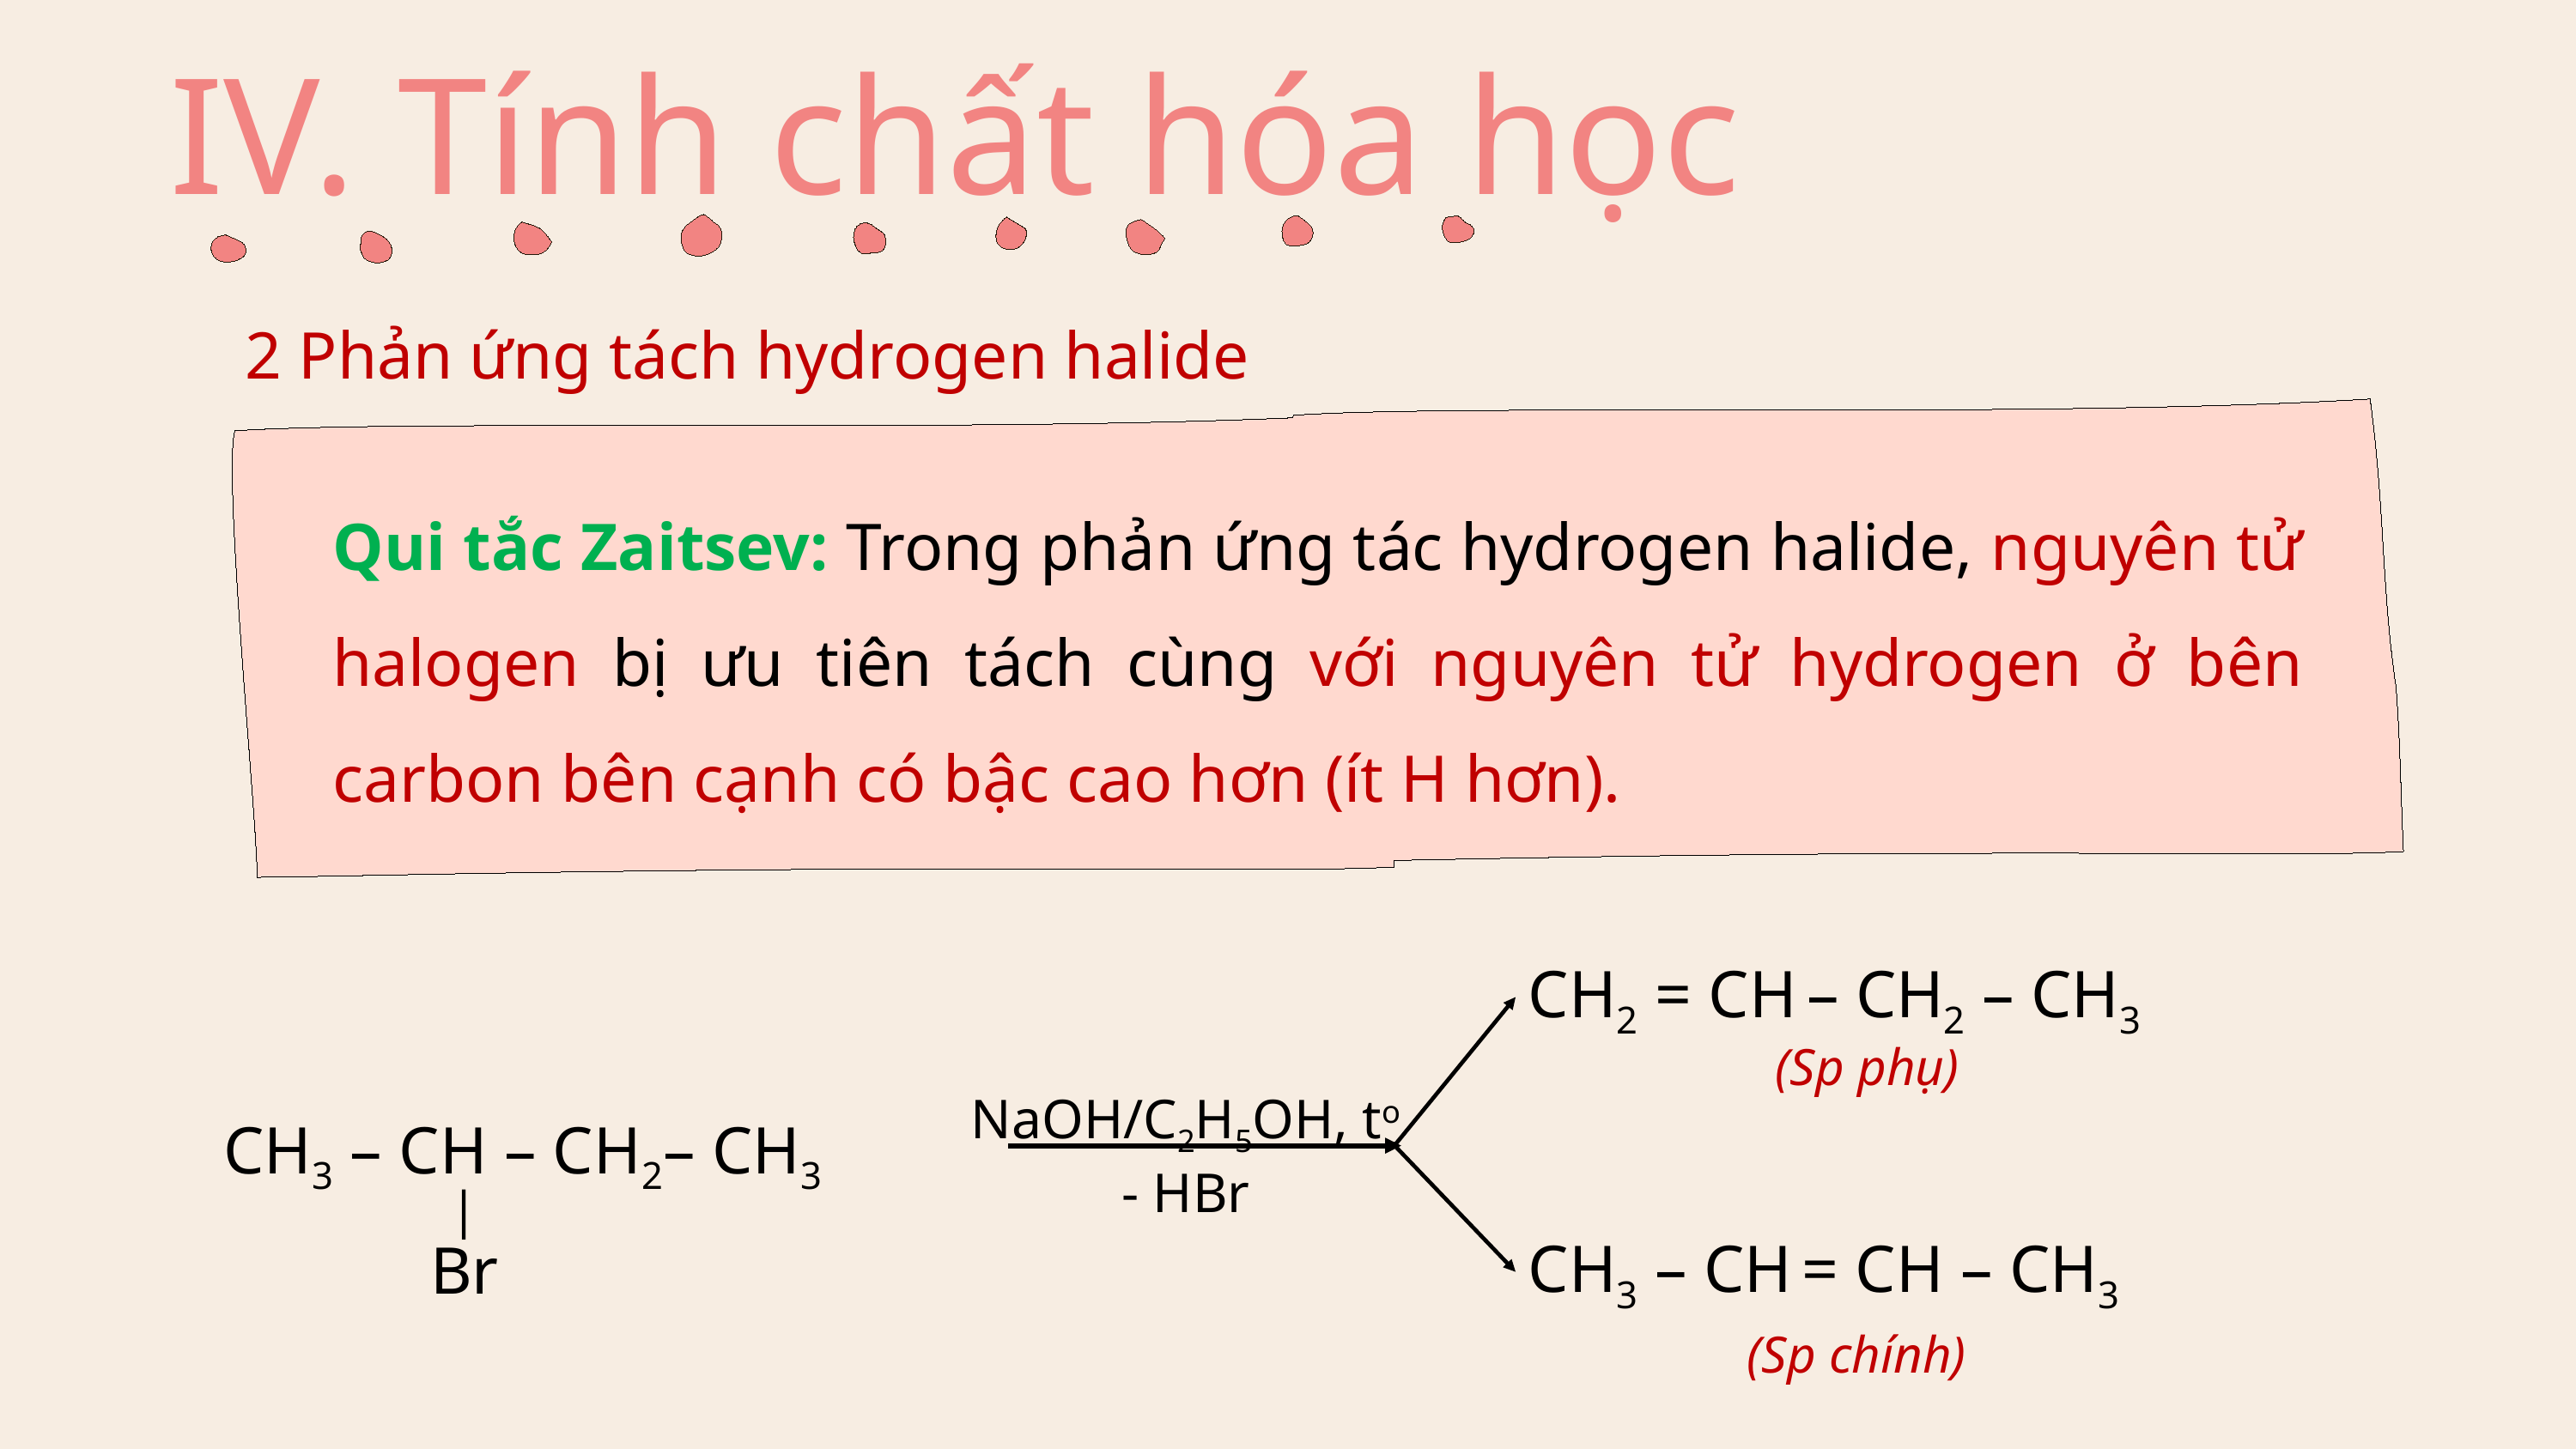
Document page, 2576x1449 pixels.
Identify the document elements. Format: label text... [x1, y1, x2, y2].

text_box [1126, 219, 1165, 255]
text_box [360, 231, 392, 264]
text_box [1281, 215, 1314, 246]
text_box IV. Tính chất hóa học [169, 0, 1843, 227]
text_box [853, 222, 886, 254]
text_box CH3 – CH = CH – CH3 [1516, 1221, 2270, 1323]
text_box 2 Phản ứng tách hydrogen halide [232, 307, 1347, 397]
text_box [210, 234, 246, 263]
text_box (Sp phụ) [1763, 1028, 2067, 1102]
text_box [1442, 215, 1474, 243]
text_box [513, 221, 552, 255]
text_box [940, 1078, 1389, 1222]
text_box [1392, 1143, 1516, 1272]
text_box [681, 214, 722, 257]
text_box [995, 216, 1027, 250]
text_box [232, 398, 2404, 878]
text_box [1394, 991, 1516, 1143]
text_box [210, 1102, 1033, 1315]
text_box CH2 = CH – CH2 – CH3 [1516, 946, 2270, 1048]
text_box (Sp chính) [1735, 1317, 2038, 1390]
